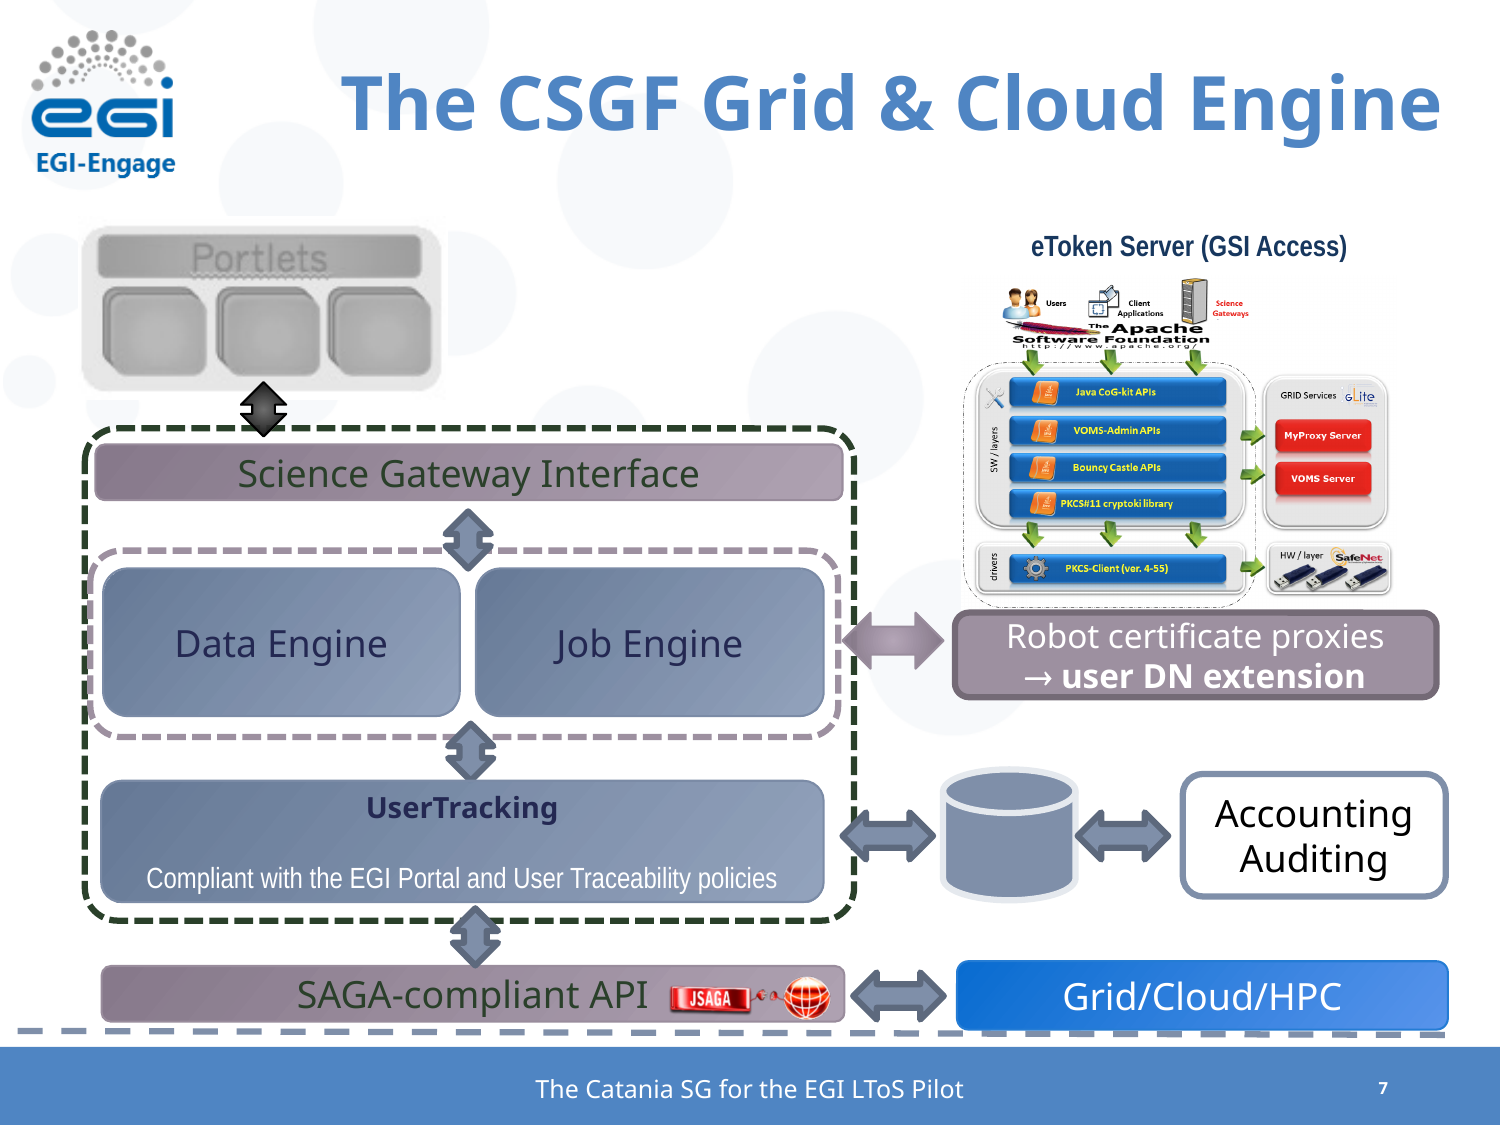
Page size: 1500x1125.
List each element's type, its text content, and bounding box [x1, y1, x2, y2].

picture [3, 0, 1397, 772]
text_box [842, 612, 944, 669]
text_box [445, 511, 491, 569]
text_box [84, 428, 855, 921]
text_box Grid/Cloud/HPC [956, 961, 1448, 1029]
text_box Accounting Auditing [1182, 773, 1446, 897]
picture [668, 915, 834, 1082]
footer The Catania SG for the EGI LToS Pilot [194, 1058, 1306, 1119]
text_box Robot certificate proxies  user DN extension [954, 612, 1437, 698]
text_box eToken Server (GSI Access) [1016, 219, 1383, 270]
text_box [842, 812, 934, 860]
text_box UserTracking Compliant with the EGI Portal and User Traceability policies [101, 780, 824, 903]
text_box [17, 1030, 720, 1036]
title The CSGF Grid & Cloud Engine [253, 30, 1459, 171]
text_box [1077, 812, 1169, 860]
text_box [452, 908, 499, 966]
text_box SAGA-compliant API [101, 965, 720, 1022]
text_box [853, 972, 944, 1020]
text_box SAGA-compliant API [780, 966, 845, 1022]
text_box [448, 723, 494, 780]
text_box Science Gateway Interface [95, 444, 843, 501]
text_box [90, 550, 839, 738]
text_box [780, 1030, 1463, 1036]
text_box Job Engine [475, 568, 824, 717]
text_box [943, 769, 1076, 901]
text_box [240, 408, 287, 437]
text_box Data Engine [103, 568, 460, 717]
